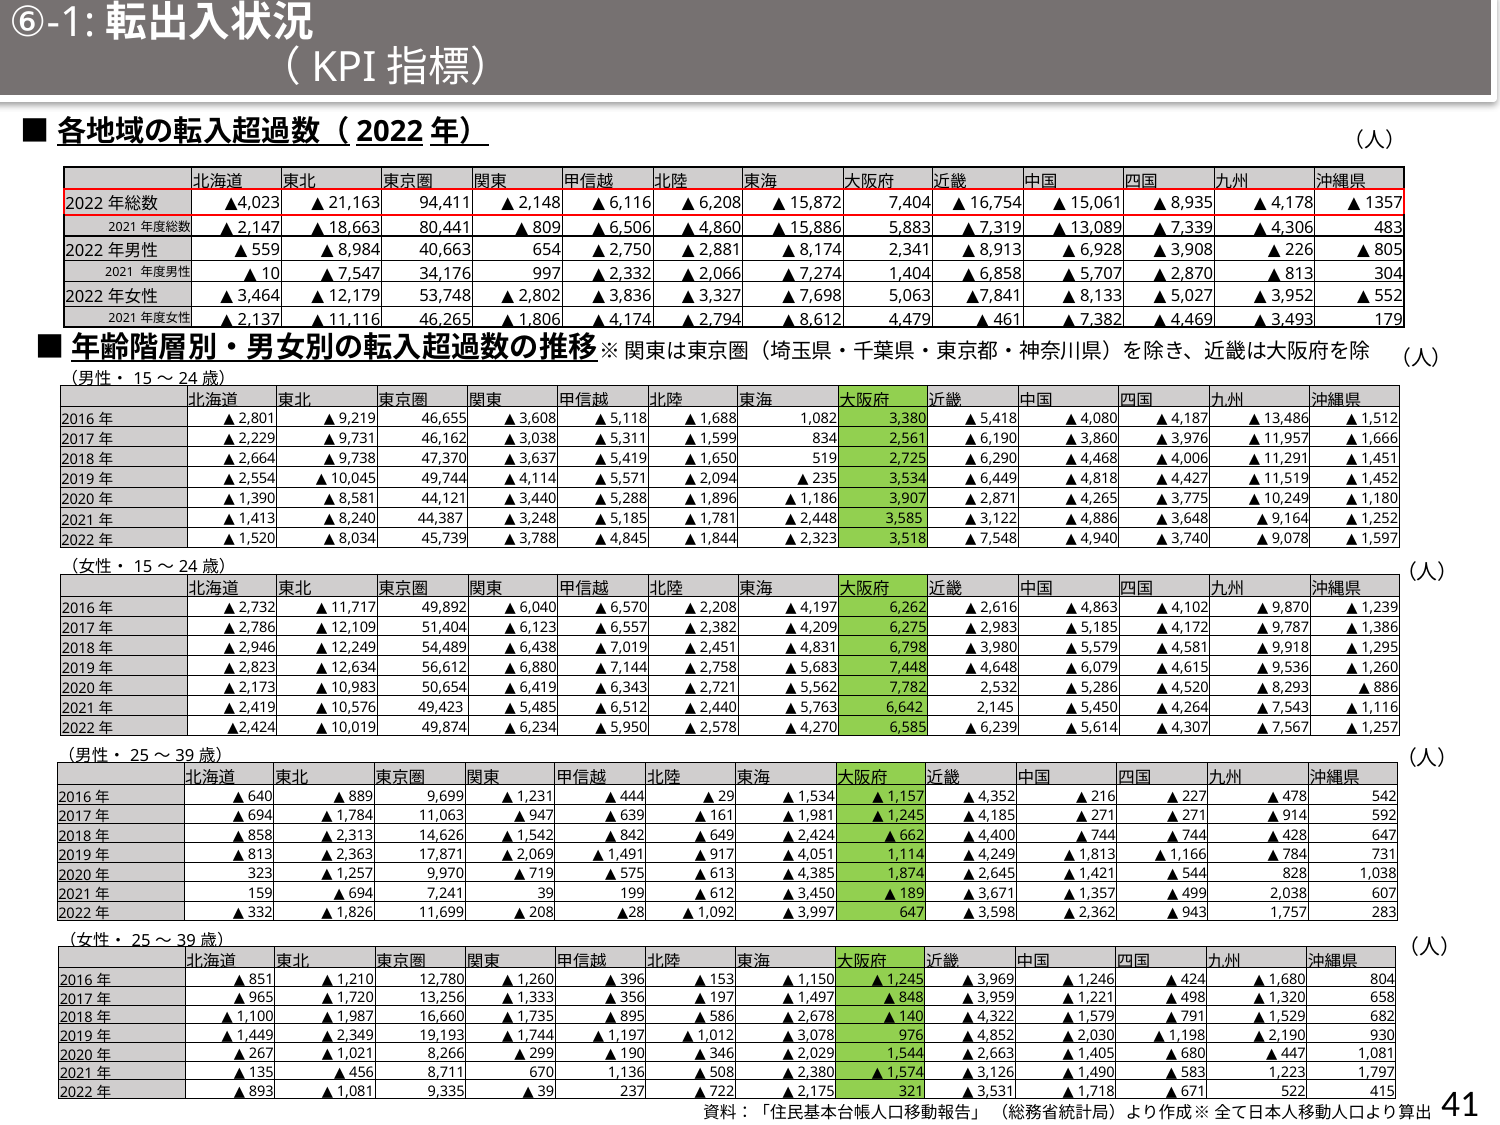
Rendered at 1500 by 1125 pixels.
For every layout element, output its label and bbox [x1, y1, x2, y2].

table_cell [1024, 190, 1123, 214]
table_cell [1124, 237, 1214, 260]
table_cell [1120, 716, 1209, 735]
table_cell [928, 508, 1018, 527]
table_cell [836, 968, 924, 986]
table_cell [1215, 282, 1314, 306]
table_cell [736, 1062, 835, 1079]
table_cell [836, 1062, 924, 1079]
table_cell [1019, 528, 1118, 547]
table_cell [378, 447, 467, 466]
table_cell [65, 216, 191, 235]
table_cell [277, 575, 377, 596]
table_cell [274, 843, 374, 862]
table_cell [282, 237, 381, 260]
table_cell [933, 190, 1023, 214]
table_cell [837, 843, 925, 862]
table_cell [736, 805, 836, 823]
table_cell [185, 824, 273, 842]
table_cell [1017, 902, 1116, 920]
table_cell [646, 805, 735, 823]
table_cell [646, 843, 735, 862]
text_box [18, 326, 1468, 421]
table_cell [382, 216, 472, 235]
table_cell [555, 902, 645, 920]
table_cell [1315, 282, 1403, 306]
table_header [65, 168, 191, 188]
table_cell [736, 947, 835, 967]
table_cell [1210, 447, 1309, 466]
table_cell [1307, 1080, 1395, 1098]
table_cell [1117, 824, 1207, 842]
table_cell [739, 696, 838, 715]
table_cell [736, 1080, 835, 1098]
text_box [1381, 737, 1474, 778]
table_cell [558, 716, 648, 735]
table_cell [275, 1043, 375, 1061]
table_cell [468, 508, 557, 527]
table_cell [839, 597, 927, 616]
table_cell [646, 1062, 735, 1079]
table_cell [649, 636, 738, 655]
table_cell [1017, 863, 1116, 881]
table_cell [469, 597, 557, 616]
text_box [1381, 551, 1474, 591]
table_cell [1017, 824, 1116, 842]
table_cell [646, 902, 735, 920]
table_cell [1119, 427, 1209, 446]
table_cell [649, 597, 738, 616]
table_cell [376, 947, 465, 967]
table_cell [555, 805, 645, 823]
table_cell [1210, 617, 1310, 635]
table_cell [275, 1080, 375, 1098]
table_cell [646, 785, 735, 804]
table_cell [736, 1043, 835, 1061]
table_cell [378, 467, 467, 487]
table_cell [1124, 216, 1214, 235]
table_cell [192, 307, 281, 326]
table_cell [836, 987, 924, 1005]
table_cell [1019, 575, 1119, 596]
table_cell [1215, 216, 1314, 235]
table_cell [555, 785, 645, 804]
table_cell [555, 763, 645, 784]
table_cell [844, 307, 932, 326]
table_cell [1309, 863, 1397, 881]
table_cell [928, 407, 1018, 426]
table_cell [61, 696, 187, 715]
table_cell [282, 216, 381, 235]
table_cell [556, 1043, 645, 1061]
table_cell [1116, 1006, 1206, 1023]
table_cell [378, 427, 467, 446]
table_cell [646, 824, 735, 842]
table_cell [65, 282, 191, 306]
table_cell [277, 407, 377, 426]
table_cell [563, 190, 653, 214]
table_cell [1124, 261, 1214, 281]
table_cell [928, 676, 1018, 695]
table_cell [926, 805, 1016, 823]
table_cell [556, 968, 645, 986]
table_cell [469, 676, 557, 695]
table_cell [649, 528, 737, 547]
table_cell [1309, 805, 1397, 823]
table_cell [1215, 261, 1314, 281]
table_cell [1119, 488, 1209, 507]
table_cell [1116, 1024, 1206, 1042]
table_cell [646, 1024, 735, 1042]
table_cell [277, 488, 377, 507]
table_cell [378, 488, 467, 507]
table_cell [558, 447, 648, 466]
table_cell [926, 785, 1016, 804]
table_cell [473, 216, 562, 235]
table_cell [61, 636, 187, 655]
table_cell [563, 237, 653, 260]
table_cell [926, 843, 1016, 862]
table_cell [274, 763, 374, 784]
table_cell [1120, 597, 1209, 616]
table_cell [839, 636, 927, 655]
table_cell [1310, 528, 1399, 547]
table_cell [1309, 882, 1397, 901]
table_cell [839, 407, 927, 426]
table_cell [188, 427, 276, 446]
table_cell [376, 1006, 465, 1023]
table_cell [844, 216, 932, 235]
table_cell [188, 508, 276, 527]
table_cell [654, 261, 742, 281]
table_cell [1017, 785, 1116, 804]
table_cell [649, 467, 737, 487]
table_cell [1311, 656, 1399, 675]
table_cell [1019, 617, 1119, 635]
table_cell [466, 902, 554, 920]
table_cell [1116, 1062, 1206, 1079]
table_cell [1024, 307, 1123, 326]
table_cell [1119, 386, 1209, 406]
table_cell [186, 1006, 274, 1023]
table_cell [466, 987, 555, 1005]
table_cell [1208, 805, 1308, 823]
table_cell [1117, 763, 1207, 784]
table_cell [59, 987, 185, 1005]
table_cell [59, 947, 185, 967]
table_cell [933, 282, 1023, 306]
table_cell [65, 237, 191, 260]
table_cell [185, 882, 273, 901]
table_cell [274, 805, 374, 823]
table_cell [185, 843, 273, 862]
table_cell [736, 1024, 835, 1042]
table_cell [188, 575, 276, 596]
table_cell [839, 716, 927, 735]
table_cell [188, 488, 276, 507]
table_cell [277, 427, 377, 446]
table_cell [466, 1043, 555, 1061]
table_cell [188, 597, 276, 616]
table_cell [926, 902, 1016, 920]
table_cell [654, 190, 742, 214]
table_cell [58, 763, 184, 784]
table_cell [466, 824, 554, 842]
table_cell [928, 636, 1018, 655]
table_cell [188, 407, 276, 426]
table_cell [275, 947, 375, 967]
table_cell [466, 863, 554, 881]
table_cell [1311, 575, 1399, 596]
table_cell [375, 805, 465, 823]
table_cell [556, 1080, 645, 1098]
table_cell [1208, 882, 1308, 901]
table_cell [1311, 676, 1399, 695]
table_cell [649, 676, 738, 695]
table_cell [926, 763, 1016, 784]
table_cell [58, 824, 184, 842]
text_box [1328, 119, 1421, 159]
table_cell [466, 785, 554, 804]
table_cell [926, 863, 1016, 881]
table_cell [836, 1043, 924, 1061]
table_cell [186, 1043, 274, 1061]
table_cell [837, 785, 925, 804]
table_cell [274, 882, 374, 901]
table_cell [837, 824, 925, 842]
table_cell [933, 237, 1023, 260]
table_cell [382, 237, 472, 260]
table_cell [1210, 636, 1310, 655]
table_cell [1207, 987, 1306, 1005]
table_cell [1119, 467, 1209, 487]
table_cell [1207, 1043, 1306, 1061]
table_cell [59, 1080, 185, 1098]
text_box [1396, 926, 1476, 967]
table_cell [649, 575, 738, 596]
table_cell [558, 427, 648, 446]
table_cell [736, 1006, 835, 1023]
table_header [382, 168, 472, 188]
table_cell [1307, 968, 1395, 986]
table_cell [1208, 763, 1308, 784]
table_cell [468, 407, 557, 426]
table_cell [1315, 237, 1403, 260]
table_cell [836, 1006, 924, 1023]
table_cell [736, 785, 836, 804]
table_cell [1024, 237, 1123, 260]
table_header [743, 168, 843, 188]
table_cell [646, 947, 735, 967]
table_header [282, 168, 381, 188]
table_cell [61, 488, 187, 507]
table_cell [1019, 386, 1118, 406]
table_cell [59, 1043, 185, 1061]
table_cell [61, 407, 187, 426]
table_cell [466, 1006, 555, 1023]
table_cell [469, 617, 557, 635]
table_cell [743, 190, 843, 214]
table_cell [839, 696, 927, 715]
table_cell [277, 617, 377, 635]
table_header [844, 168, 932, 188]
table_cell [1016, 987, 1115, 1005]
table_cell [473, 261, 562, 281]
table_header [1124, 168, 1214, 188]
table_cell [466, 1062, 555, 1079]
table_cell [378, 407, 467, 426]
table_cell [192, 190, 281, 214]
table_cell [925, 1006, 1015, 1023]
table_cell [926, 824, 1016, 842]
table_cell [1120, 676, 1209, 695]
table_cell [59, 968, 185, 986]
table_cell [468, 427, 557, 446]
table_cell [275, 987, 375, 1005]
table_cell [556, 1006, 645, 1023]
table_cell [649, 447, 737, 466]
table_cell [466, 882, 554, 901]
table_cell [837, 805, 925, 823]
table_cell [646, 882, 735, 901]
table_cell [739, 575, 838, 596]
table_cell [928, 488, 1018, 507]
table_cell [1019, 427, 1118, 446]
table_cell [1207, 1024, 1306, 1042]
table_cell [556, 1062, 645, 1079]
table_cell [188, 636, 276, 655]
table_cell [1311, 716, 1399, 735]
table_cell [466, 1024, 555, 1042]
table_cell [1210, 676, 1310, 695]
table_cell [188, 467, 276, 487]
table_cell [188, 447, 276, 466]
table_cell [839, 575, 927, 596]
table_cell [736, 987, 835, 1005]
table_cell [469, 696, 557, 715]
table_cell [743, 261, 843, 281]
table_cell [375, 763, 465, 784]
table_cell [736, 882, 836, 901]
table_cell [277, 636, 377, 655]
table_cell [1120, 617, 1209, 635]
table_cell [466, 805, 554, 823]
table_cell [61, 427, 187, 446]
table_cell [185, 785, 273, 804]
table_cell [382, 190, 472, 214]
table_cell [378, 386, 467, 406]
table_cell [375, 843, 465, 862]
table_cell [59, 1062, 185, 1079]
table_cell [556, 987, 645, 1005]
table_cell [558, 636, 648, 655]
table_cell [1117, 805, 1207, 823]
table_cell [556, 1024, 645, 1042]
table_cell [925, 1024, 1015, 1042]
table_cell [378, 716, 468, 735]
table_header [61, 552, 1381, 574]
table_cell [1310, 447, 1399, 466]
table_cell [275, 968, 375, 986]
table_cell [186, 1080, 274, 1098]
table_cell [58, 863, 184, 881]
table_cell [1215, 237, 1314, 260]
table_cell [1310, 427, 1399, 446]
table_cell [1017, 843, 1116, 862]
table_cell [1210, 597, 1310, 616]
table_cell [558, 676, 648, 695]
table_cell [1120, 656, 1209, 675]
table_cell [1019, 597, 1119, 616]
table_cell [61, 656, 187, 675]
table_cell [378, 617, 468, 635]
text_box [4, 110, 646, 150]
table_cell [1016, 1006, 1115, 1023]
table_cell [839, 617, 927, 635]
table_cell [1120, 575, 1209, 596]
table_cell [738, 427, 838, 446]
table_cell [188, 696, 276, 715]
table_cell [378, 597, 468, 616]
table_cell [1124, 282, 1214, 306]
table_cell [1208, 863, 1308, 881]
table_cell [837, 863, 925, 881]
table_cell [555, 882, 645, 901]
table_cell [743, 307, 843, 326]
table_cell [1207, 1006, 1306, 1023]
table_cell [926, 882, 1016, 901]
table_cell [1017, 805, 1116, 823]
table_cell [378, 696, 468, 715]
table_cell [1210, 656, 1310, 675]
table_cell [1016, 1062, 1115, 1079]
table_cell [185, 805, 273, 823]
table_cell [646, 763, 735, 784]
table_cell [378, 636, 468, 655]
table_cell [646, 863, 735, 881]
table_cell [58, 805, 184, 823]
table_cell [192, 216, 281, 235]
table_cell [185, 863, 273, 881]
table_cell [654, 216, 742, 235]
table_cell [839, 508, 927, 527]
table_cell [1311, 617, 1399, 635]
table_cell [654, 237, 742, 260]
table_cell [282, 261, 381, 281]
table_cell [1315, 307, 1403, 326]
table_cell [738, 467, 838, 487]
table_cell [1210, 528, 1309, 547]
table_cell [469, 656, 557, 675]
table_cell [738, 508, 838, 527]
table_cell [188, 716, 276, 735]
table_cell [192, 261, 281, 281]
table_cell [375, 824, 465, 842]
table_cell [928, 528, 1018, 547]
table_cell [925, 1062, 1015, 1079]
table_cell [928, 447, 1018, 466]
table_cell [928, 427, 1018, 446]
table_cell [376, 1024, 465, 1042]
table_cell [836, 1024, 924, 1042]
table_cell [1210, 467, 1309, 487]
table_cell [649, 617, 738, 635]
table_cell [739, 656, 838, 675]
table_cell [558, 617, 648, 635]
table_cell [837, 763, 925, 784]
table_cell [1210, 488, 1309, 507]
table_cell [928, 716, 1018, 735]
table_cell [563, 216, 653, 235]
table_cell [1016, 1043, 1115, 1061]
table_cell [1019, 696, 1119, 715]
table_cell [649, 427, 737, 446]
table_cell [739, 716, 838, 735]
table_cell [274, 785, 374, 804]
table_cell [466, 763, 554, 784]
table_cell [558, 656, 648, 675]
table_cell [646, 1043, 735, 1061]
table_cell [466, 968, 555, 986]
table_cell [1207, 1062, 1306, 1079]
table_cell [556, 947, 645, 967]
table_cell [649, 407, 737, 426]
table_cell [839, 447, 927, 466]
table_cell [61, 617, 187, 635]
table_cell [1215, 307, 1314, 326]
table_cell [738, 386, 838, 406]
table_cell [1207, 1080, 1306, 1098]
table_cell [736, 843, 836, 862]
table_cell [1120, 696, 1209, 715]
table_cell [1024, 261, 1123, 281]
table_cell [275, 1062, 375, 1079]
table_cell [844, 261, 932, 281]
table_cell [1116, 1080, 1206, 1098]
table_cell [468, 467, 557, 487]
table_cell [277, 676, 377, 695]
table_cell [558, 597, 648, 616]
table_cell [61, 716, 187, 735]
table_header [1024, 168, 1123, 188]
table_cell [1208, 824, 1308, 842]
table_header [59, 925, 1396, 946]
table_cell [469, 575, 557, 596]
table_cell [558, 508, 648, 527]
table_cell [563, 282, 653, 306]
table_cell [933, 307, 1023, 326]
table_cell [739, 676, 838, 695]
table_cell [1116, 987, 1206, 1005]
table_cell [558, 386, 648, 406]
table_cell [1024, 216, 1123, 235]
table_cell [739, 597, 838, 616]
table_cell [649, 696, 738, 715]
table_cell [188, 676, 276, 695]
table_cell [277, 447, 377, 466]
table_cell [61, 528, 187, 547]
table_cell [743, 216, 843, 235]
table_cell [61, 676, 187, 695]
table_cell [837, 902, 925, 920]
table_cell [466, 947, 555, 967]
table_cell [1117, 902, 1207, 920]
table_cell [1208, 902, 1308, 920]
table_cell [473, 282, 562, 306]
table_cell [1208, 843, 1308, 862]
table_cell [928, 386, 1018, 406]
table_cell [473, 237, 562, 260]
table_cell [646, 968, 735, 986]
table_cell [933, 216, 1023, 235]
table_cell [743, 237, 843, 260]
table_cell [1117, 843, 1207, 862]
table_cell [839, 676, 927, 695]
table_cell [376, 987, 465, 1005]
table_cell [277, 716, 377, 735]
table_cell [555, 824, 645, 842]
table_cell [188, 528, 276, 547]
table_cell [1311, 597, 1399, 616]
table_cell [378, 528, 467, 547]
table_cell [654, 307, 742, 326]
table_cell [61, 597, 187, 616]
table_cell [1016, 1024, 1115, 1042]
table_header [1315, 168, 1403, 188]
table_cell [188, 617, 276, 635]
table_cell [277, 386, 377, 406]
table_cell [558, 575, 648, 596]
table_cell [188, 386, 276, 406]
table_cell [1024, 282, 1123, 306]
table_cell [1019, 447, 1118, 466]
table_cell [558, 528, 648, 547]
table_cell [186, 1062, 274, 1079]
table_cell [376, 1043, 465, 1061]
table_cell [837, 882, 925, 901]
table_cell [738, 488, 838, 507]
table_cell [275, 1024, 375, 1042]
table_cell [468, 386, 557, 406]
table_cell [376, 1080, 465, 1098]
table_cell [836, 1080, 924, 1098]
table_cell [1210, 716, 1310, 735]
table_cell [1124, 190, 1214, 214]
table_cell [1210, 386, 1309, 406]
table_cell [58, 843, 184, 862]
table_cell [925, 968, 1015, 986]
table_cell [649, 386, 737, 406]
table_cell [839, 656, 927, 675]
table_cell [1215, 190, 1314, 214]
table_cell [739, 617, 838, 635]
table_cell [928, 575, 1018, 596]
table_cell [743, 282, 843, 306]
table_cell [925, 1043, 1015, 1061]
table_cell [382, 307, 472, 326]
table_cell [192, 282, 281, 306]
table_cell [1019, 407, 1118, 426]
table_cell [378, 508, 467, 527]
table_cell [186, 1024, 274, 1042]
table_cell [646, 1006, 735, 1023]
table_cell [468, 447, 557, 466]
table_header [654, 168, 742, 188]
table_cell [649, 508, 737, 527]
table_cell [378, 656, 468, 675]
table_cell [375, 882, 465, 901]
table_cell [1017, 763, 1116, 784]
table_cell [736, 968, 835, 986]
table_cell [468, 488, 557, 507]
table_cell [925, 1080, 1015, 1098]
table_cell [1310, 386, 1399, 406]
table_cell [59, 1006, 185, 1023]
table_header [192, 168, 281, 188]
table_cell [186, 968, 274, 986]
table_cell [185, 763, 273, 784]
table_cell [1207, 968, 1306, 986]
table_cell [277, 656, 377, 675]
table_cell [1307, 987, 1395, 1005]
table_cell [61, 508, 187, 527]
table_cell [375, 902, 465, 920]
table_cell [61, 467, 187, 487]
table_cell [1311, 636, 1399, 655]
table_cell [1119, 528, 1209, 547]
table_cell [382, 282, 472, 306]
table_cell [61, 575, 187, 596]
table_cell [1019, 676, 1119, 695]
table_cell [473, 307, 562, 326]
table_cell [1310, 508, 1399, 527]
table_header [933, 168, 1023, 188]
table_cell [188, 656, 276, 675]
table_cell [1117, 785, 1207, 804]
table_cell [1309, 843, 1397, 862]
table_cell [839, 488, 927, 507]
table_cell [282, 282, 381, 306]
table_cell [1019, 467, 1118, 487]
table_cell [1120, 636, 1209, 655]
table_cell [1210, 407, 1309, 426]
table_cell [186, 987, 274, 1005]
table_cell [61, 386, 187, 406]
table_cell [274, 902, 374, 920]
table_cell [469, 716, 557, 735]
table_cell [277, 597, 377, 616]
table_cell [282, 307, 381, 326]
table_cell [468, 528, 557, 547]
table_cell [1315, 216, 1403, 235]
table_cell [738, 447, 838, 466]
table_cell [1310, 488, 1399, 507]
table_cell [1309, 785, 1397, 804]
table_cell [736, 902, 836, 920]
table_cell [282, 190, 381, 214]
table_cell [555, 843, 645, 862]
text_box [0, 0, 1497, 102]
table_cell [65, 307, 191, 326]
table_cell [558, 407, 648, 426]
table_cell [738, 407, 838, 426]
table_cell [65, 261, 191, 281]
table_cell [1315, 261, 1403, 281]
table_cell [275, 1006, 375, 1023]
table_cell [277, 467, 377, 487]
table_cell [375, 863, 465, 881]
table_cell [839, 528, 927, 547]
table_cell [1117, 882, 1207, 901]
table_cell [558, 696, 648, 715]
table_cell [59, 1024, 185, 1042]
table_cell [185, 902, 273, 920]
table_cell [1016, 968, 1115, 986]
table_cell [1307, 1062, 1395, 1079]
table_cell [1309, 902, 1397, 920]
table_cell [466, 843, 554, 862]
table_cell [1207, 947, 1306, 967]
table_cell [274, 824, 374, 842]
table_cell [277, 508, 377, 527]
table_cell [646, 987, 735, 1005]
table_cell [1116, 1043, 1206, 1061]
table_cell [1019, 716, 1119, 735]
table_cell [1019, 508, 1118, 527]
table_cell [65, 190, 191, 214]
table_cell [738, 528, 838, 547]
table_cell [61, 447, 187, 466]
table_cell [1307, 1006, 1395, 1023]
table_cell [839, 467, 927, 487]
table_cell [186, 947, 274, 967]
table_cell [925, 947, 1015, 967]
table_cell [1019, 636, 1119, 655]
table_cell [192, 237, 281, 260]
table_cell [473, 190, 562, 214]
table_cell [1016, 1080, 1115, 1098]
table_cell [555, 863, 645, 881]
table_cell [844, 282, 932, 306]
table_cell [739, 636, 838, 655]
table_cell [277, 528, 377, 547]
table_cell [839, 386, 927, 406]
table_cell [563, 261, 653, 281]
table_cell [1208, 785, 1308, 804]
table_cell [376, 968, 465, 986]
slide_number [1396, 1071, 1495, 1125]
table_cell [649, 716, 738, 735]
text_box [643, 1094, 1460, 1125]
table_cell [58, 882, 184, 901]
table_cell [277, 696, 377, 715]
table_cell [1119, 407, 1209, 426]
table_cell [925, 987, 1015, 1005]
table_cell [836, 947, 924, 967]
table_cell [375, 785, 465, 804]
table_cell [1017, 882, 1116, 901]
table_cell [1019, 488, 1118, 507]
table_cell [1119, 447, 1209, 466]
table_cell [1307, 1043, 1395, 1061]
table_cell [839, 427, 927, 446]
table_cell [1210, 427, 1309, 446]
table_cell [378, 676, 468, 695]
table_cell [928, 696, 1018, 715]
table_cell [1309, 763, 1397, 784]
table_cell [1016, 947, 1115, 967]
table_cell [1116, 968, 1206, 986]
table_cell [1315, 190, 1403, 214]
table_cell [1210, 508, 1309, 527]
table_cell [1116, 947, 1206, 967]
table_cell [844, 237, 932, 260]
table_cell [58, 902, 184, 920]
table_cell [736, 863, 836, 881]
table_cell [1309, 824, 1397, 842]
table_cell [382, 261, 472, 281]
table_header [60, 364, 1399, 385]
table_cell [1310, 407, 1399, 426]
table_cell [1310, 467, 1399, 487]
table_cell [928, 617, 1018, 635]
table_header [563, 168, 653, 188]
table_cell [844, 190, 932, 214]
table_cell [649, 488, 737, 507]
table_cell [563, 307, 653, 326]
table_cell [58, 785, 184, 804]
table_cell [928, 467, 1018, 487]
table_cell [646, 1080, 735, 1098]
table_cell [378, 575, 468, 596]
table_cell [1210, 575, 1310, 596]
table_cell [1311, 696, 1399, 715]
table_cell [1307, 947, 1395, 967]
table_cell [274, 863, 374, 881]
table_header [1215, 168, 1314, 188]
table_cell [649, 656, 738, 675]
table_cell [469, 636, 557, 655]
table_cell [654, 282, 742, 306]
table_cell [1124, 307, 1214, 326]
table_cell [1119, 508, 1209, 527]
table_cell [1117, 863, 1207, 881]
table_cell [1019, 656, 1119, 675]
table_cell [466, 1080, 555, 1098]
table_cell [933, 261, 1023, 281]
table_header [473, 168, 562, 188]
table_cell [558, 488, 648, 507]
table_cell [736, 763, 836, 784]
table_cell [928, 597, 1018, 616]
table_cell [558, 467, 648, 487]
table_header [57, 740, 1398, 762]
table_cell [376, 1062, 465, 1079]
table_cell [736, 824, 836, 842]
table_cell [1307, 1024, 1395, 1042]
table_cell [1210, 696, 1310, 715]
table_cell [928, 656, 1018, 675]
